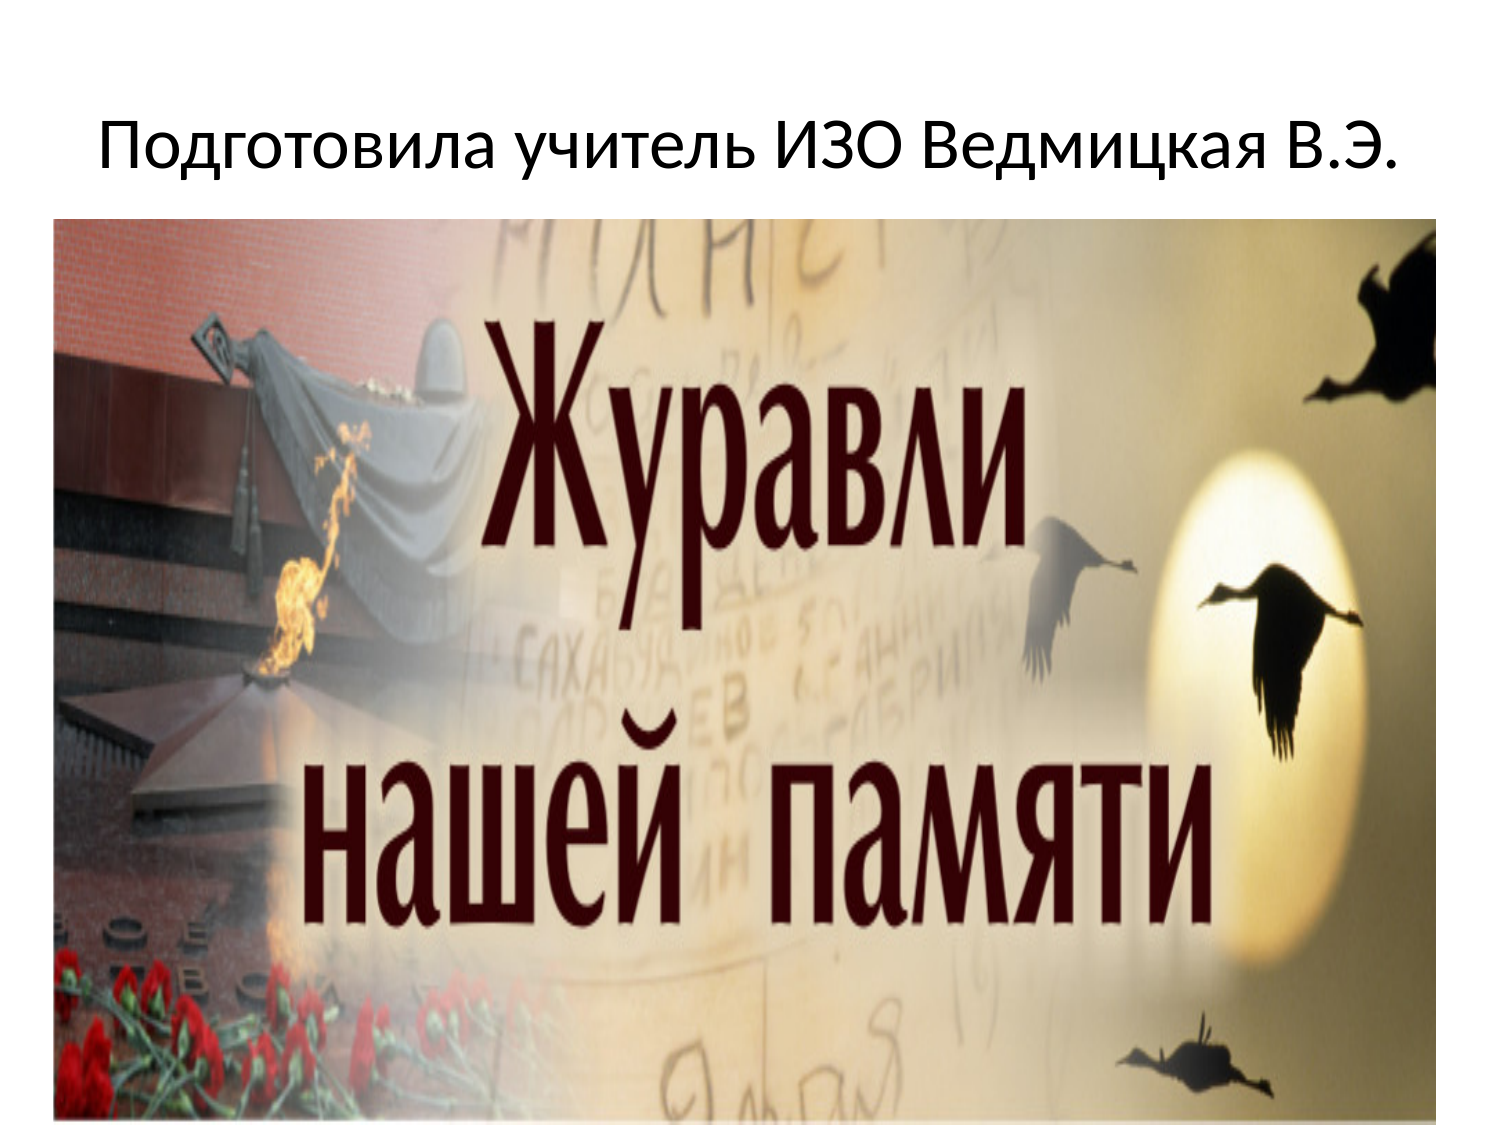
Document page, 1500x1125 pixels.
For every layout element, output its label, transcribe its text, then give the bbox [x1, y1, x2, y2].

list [52, 219, 1436, 1125]
title Подготовила учитель ИЗО Ведмицкая В.Э. [75, 45, 1425, 218]
